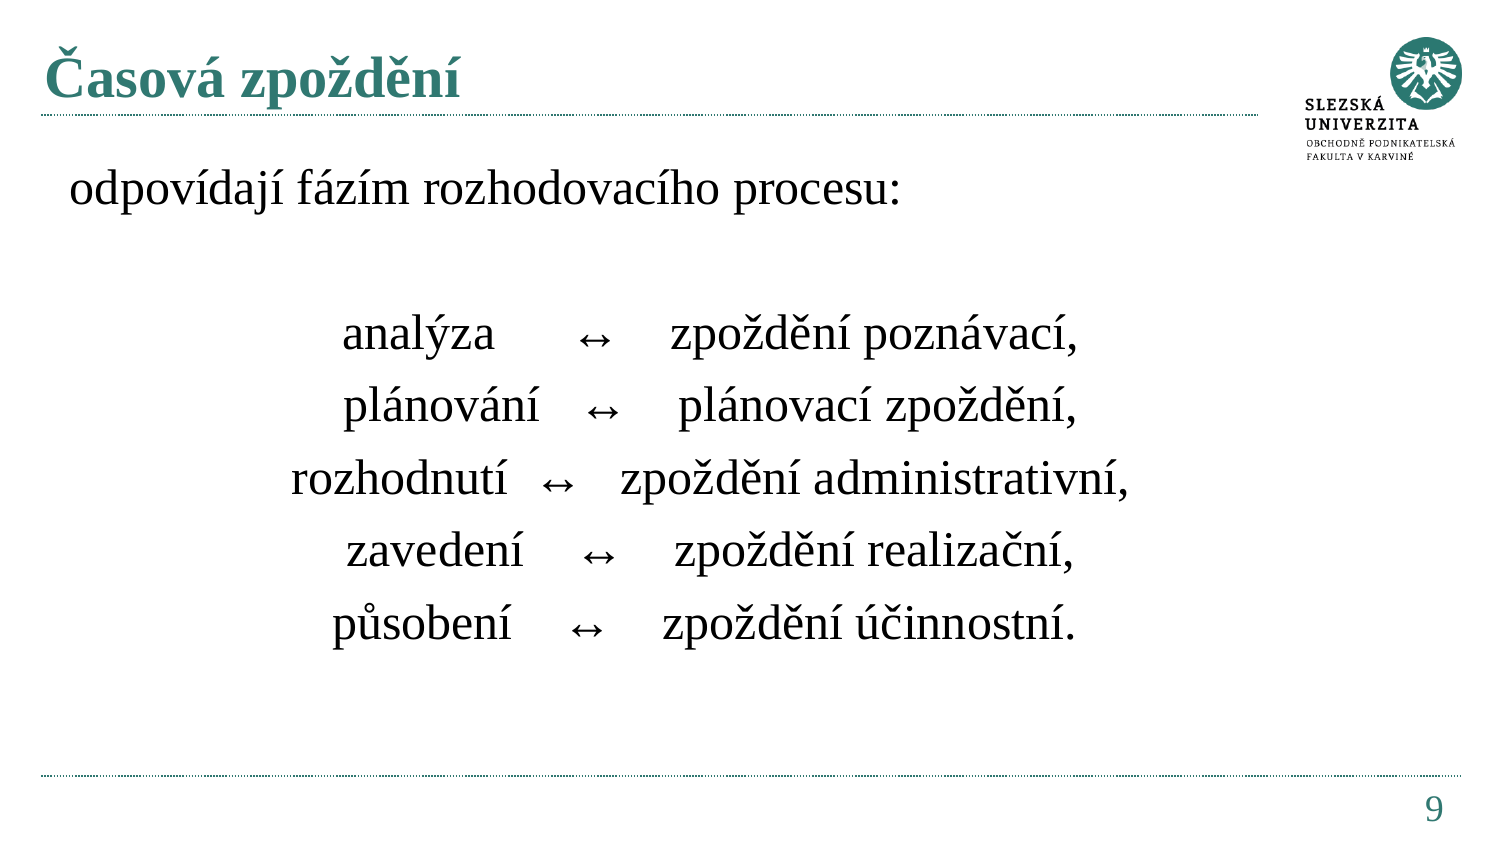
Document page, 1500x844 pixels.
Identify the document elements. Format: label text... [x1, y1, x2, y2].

slide_number 9 [1367, 776, 1459, 822]
list odpovídají fázím rozhodovacího procesu: analýza ↔ zpoždění poznávací, plánování ↔ plánovací zpoždění, rozhodnutí ↔ zpoždění administrativní, zavedení ↔ zpoždění realizační, působení ↔ zpoždění účinnostní. [8, 146, 1367, 844]
title Časová zpoždění [29, 32, 1313, 116]
picture [1305, 37, 1462, 160]
